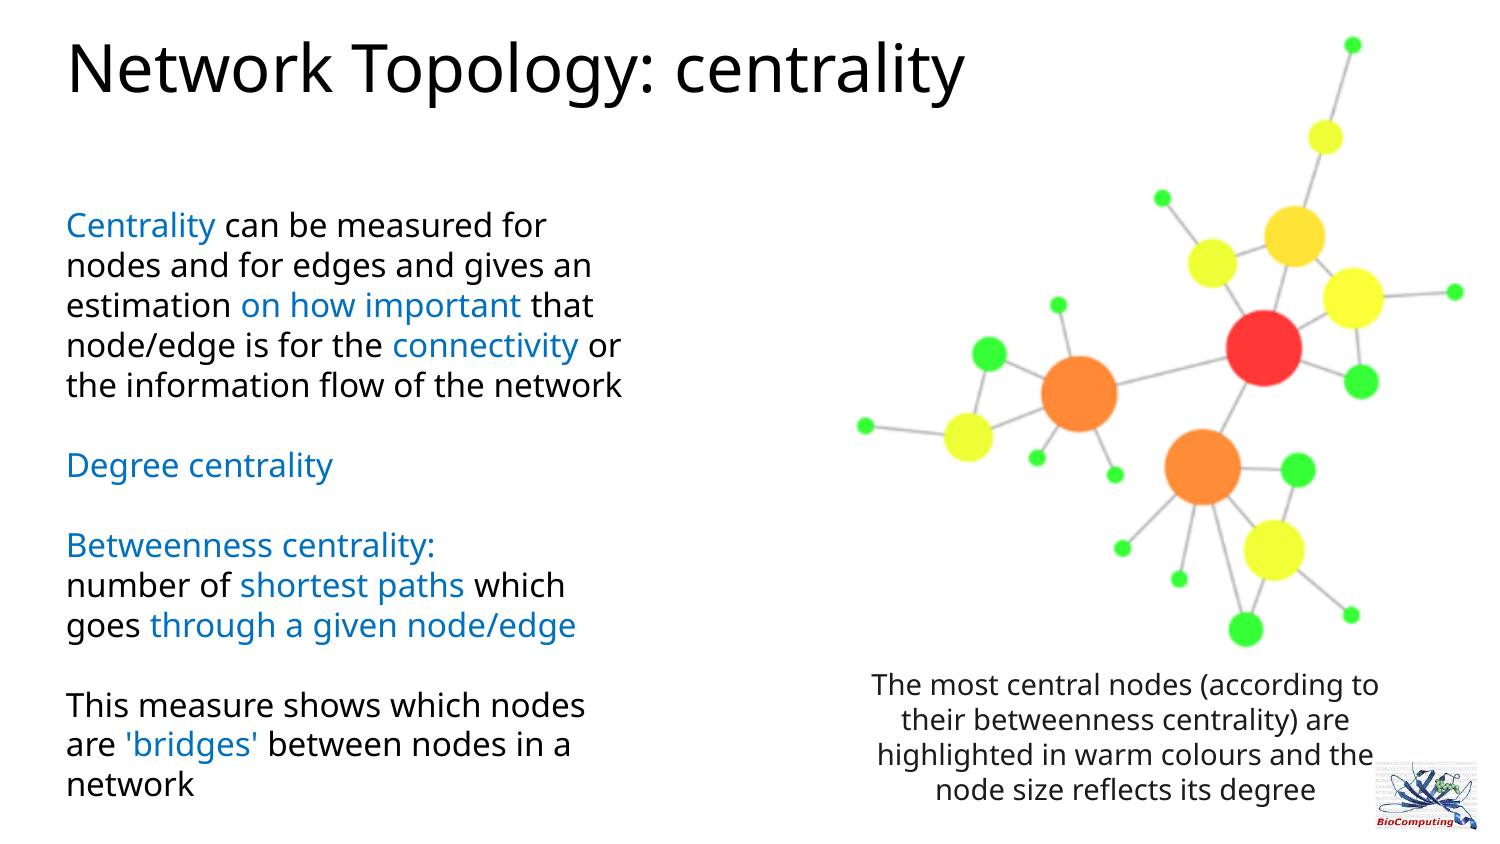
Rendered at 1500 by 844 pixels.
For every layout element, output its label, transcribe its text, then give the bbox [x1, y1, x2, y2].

picture [1375, 760, 1477, 831]
title Network Topology: centrality [51, 10, 819, 117]
text_box The most central nodes (according to their betweenness centrality) are highlighted in warm colours and the node size reflects its degree [824, 669, 1427, 814]
picture [824, 0, 1471, 663]
text_box Centrality can be measured for nodes and for edges and gives an estimation on how important that node/edge is for the connectivity or the information flow of the network Degree centrality Betweenness centrality: number of shortest paths which goes through a given node/edge This measure shows which nodes are 'bridges' between nodes in a network [51, 197, 661, 811]
